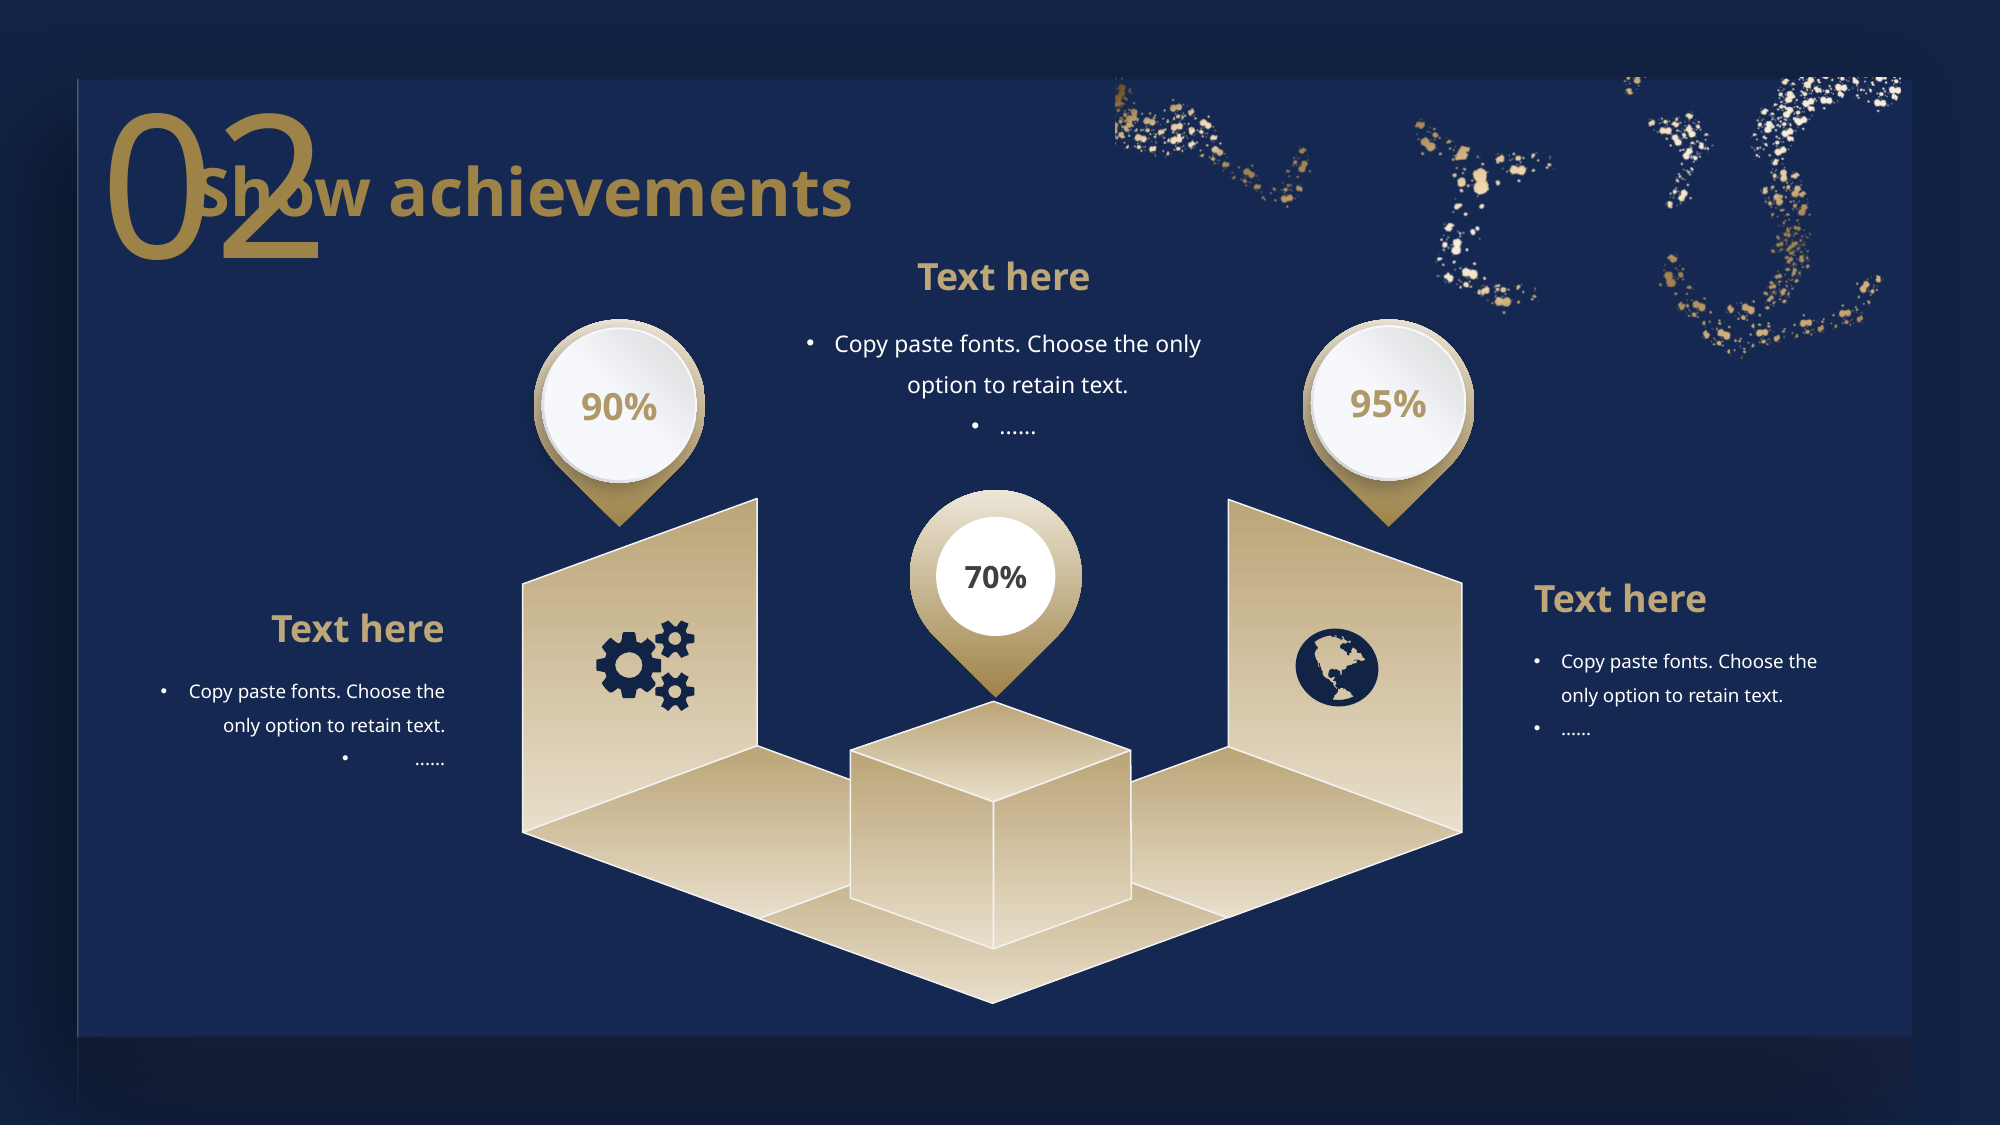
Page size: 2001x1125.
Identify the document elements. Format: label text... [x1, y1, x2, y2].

text_box Show achievements [345, 142, 869, 237]
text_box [1302, 319, 1475, 492]
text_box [533, 319, 706, 492]
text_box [145, 594, 460, 801]
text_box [786, 242, 1222, 448]
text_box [909, 490, 1082, 498]
picture [79, 42, 1912, 1125]
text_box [522, 498, 1462, 1004]
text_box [1518, 564, 1847, 771]
text_box 02 [85, 51, 345, 306]
